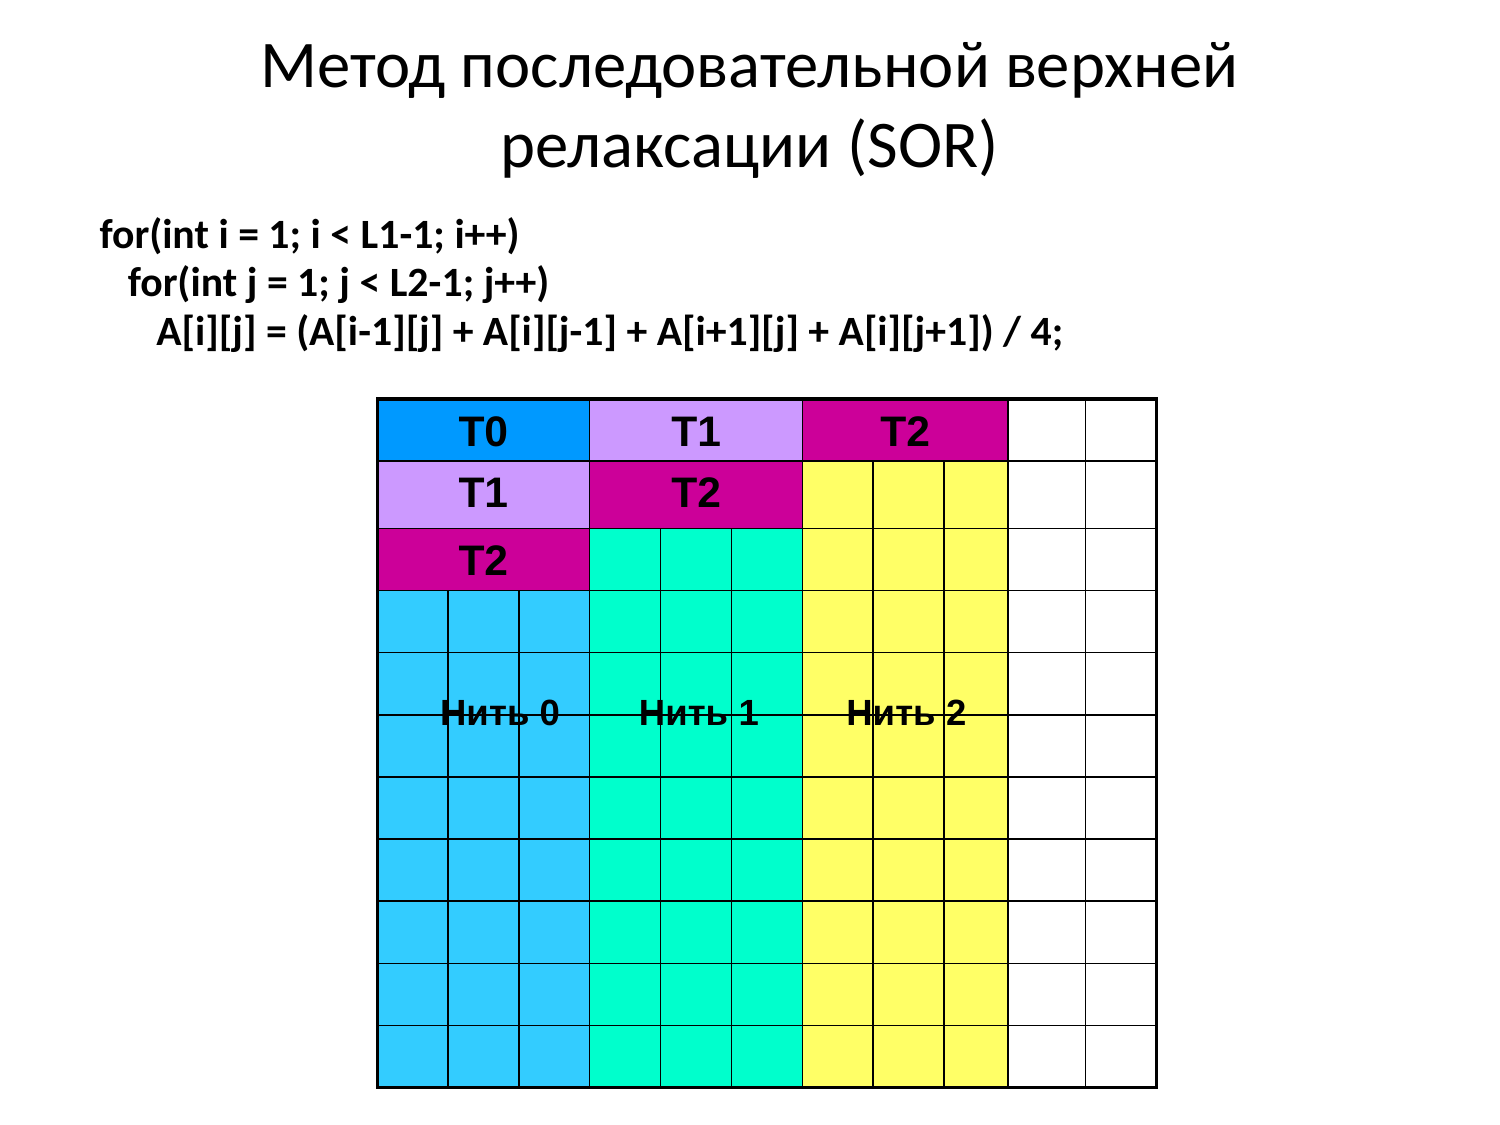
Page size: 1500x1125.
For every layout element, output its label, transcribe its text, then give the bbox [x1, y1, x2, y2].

picture [375, 396, 1160, 1092]
list for(int i = 1; i < L1-1; i++) for(int j = 1; j < L2-1; j++) A[i][j] = (A[i-1][j] + A[i][j-1] + A[i+1][j] + A[i][j+1]) / 4; [75, 150, 1425, 894]
title Метод последовательной верхней релаксации (SOR) [75, 7, 1425, 150]
